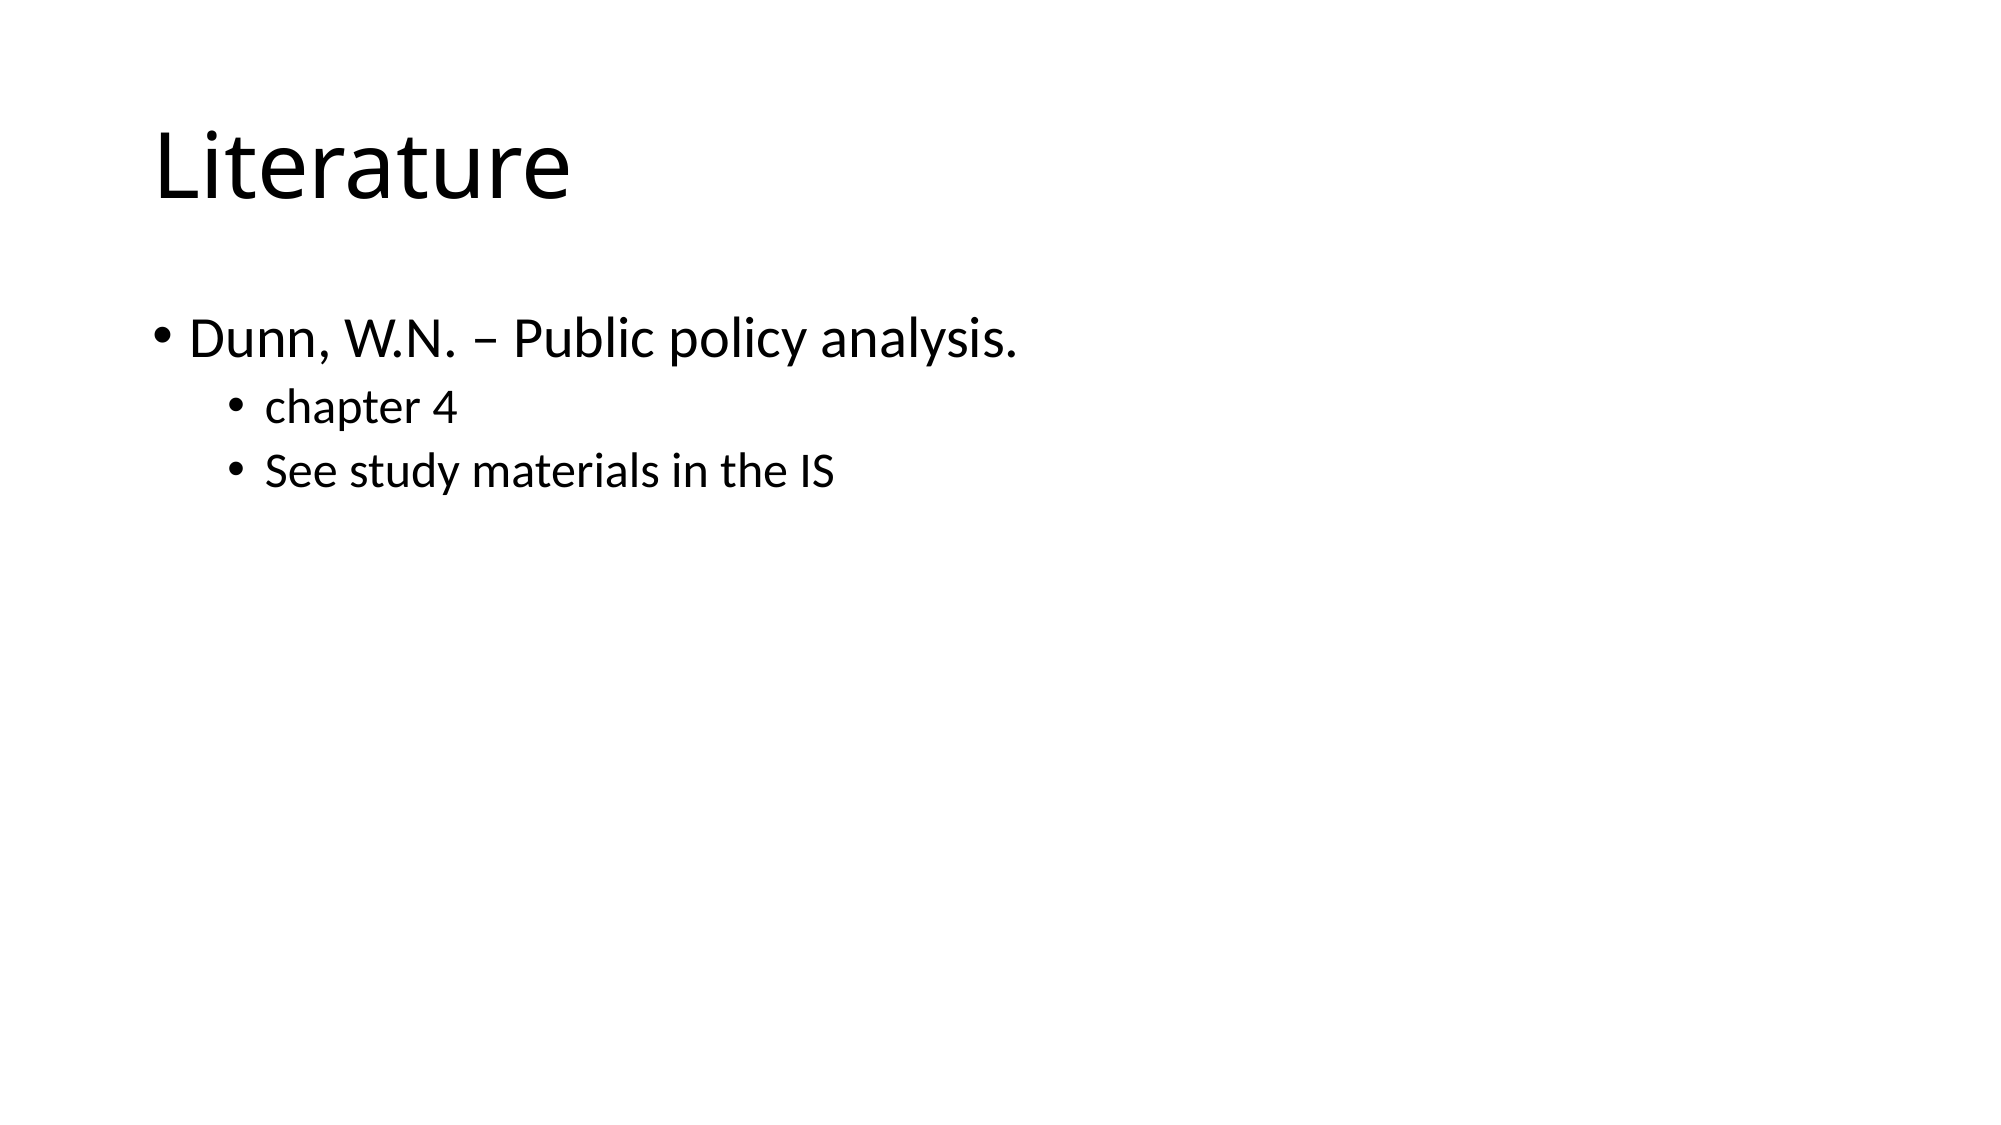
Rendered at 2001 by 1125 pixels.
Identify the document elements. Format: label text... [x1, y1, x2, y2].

title Literature [137, 59, 1863, 278]
list Dunn, W.N. – Public policy analysis. chapter 4 See study materials in the IS [137, 299, 1863, 1014]
